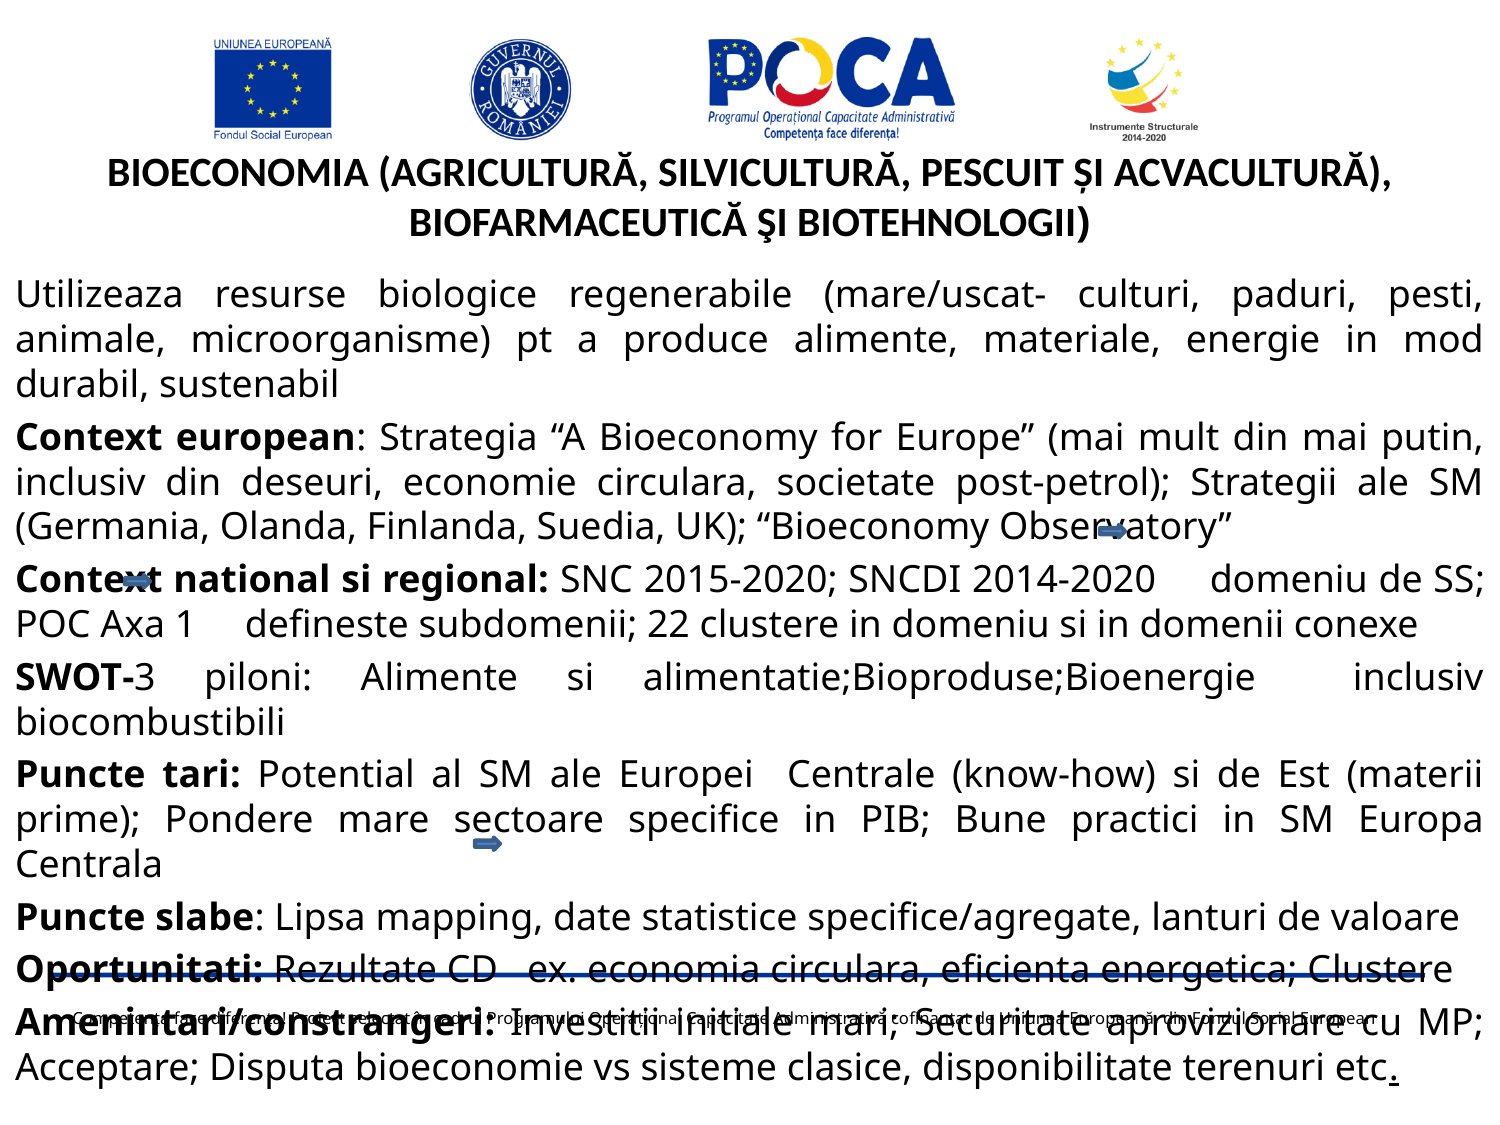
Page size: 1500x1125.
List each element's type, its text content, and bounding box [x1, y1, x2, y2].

text_box [1097, 523, 1128, 540]
picture [212, 37, 1198, 137]
text_box [122, 573, 153, 590]
text_box [472, 835, 503, 852]
title BIOECONOMIA (AGRICULTURĂ, SILVICULTURĂ, PESCUIT ȘI ACVACULTURĂ), BIOFARMACEUTICĂ ŞI BIOTEHNOLOGII) [75, 137, 1425, 250]
list Utilizeaza resurse biologice regenerabile (mare/uscat- culturi, paduri, pesti, animale, microorganisme) pt a produce alimente, materiale, energie in mod durabil, sustenabil Context european: Strategia “A Bioeconomy for Europe” (mai mult din mai putin, inclusiv din deseuri, economie circulara, societate post-petrol); Strategii ale SM (Germania, Olanda, Finlanda, Suedia, UK); “Bioeconomy Observatory” Context national si regional: SNC 2015-2020; SNCDI 2014-2020 domeniu de SS; POC Axa 1 defineste subdomenii; 22 clustere in domeniu si in domenii conexe SWOT-3 piloni: Alimente si alimentatie;Bioproduse;Bioenergie inclusiv biocombustibili Puncte tari: Potential al SM ale Europei Centrale (know-how) si de Est (materii prime); Pondere mare sectoare specifice in PIB; Bune practici in SM Europa Centrala Puncte slabe: Lipsa mapping, date statistice specifice/agregate, lanturi de valoare Oportunitati: Rezultate CD ex. economia circulara, eficienta energetica; Clustere Amenintari/constrangeri: Investitii initiale mari; Securitate aprovizionare cu MP; Acceptare; Disputa bioeconomie vs sisteme clasice, disponibilitate terenuri etc. [0, 262, 1500, 975]
